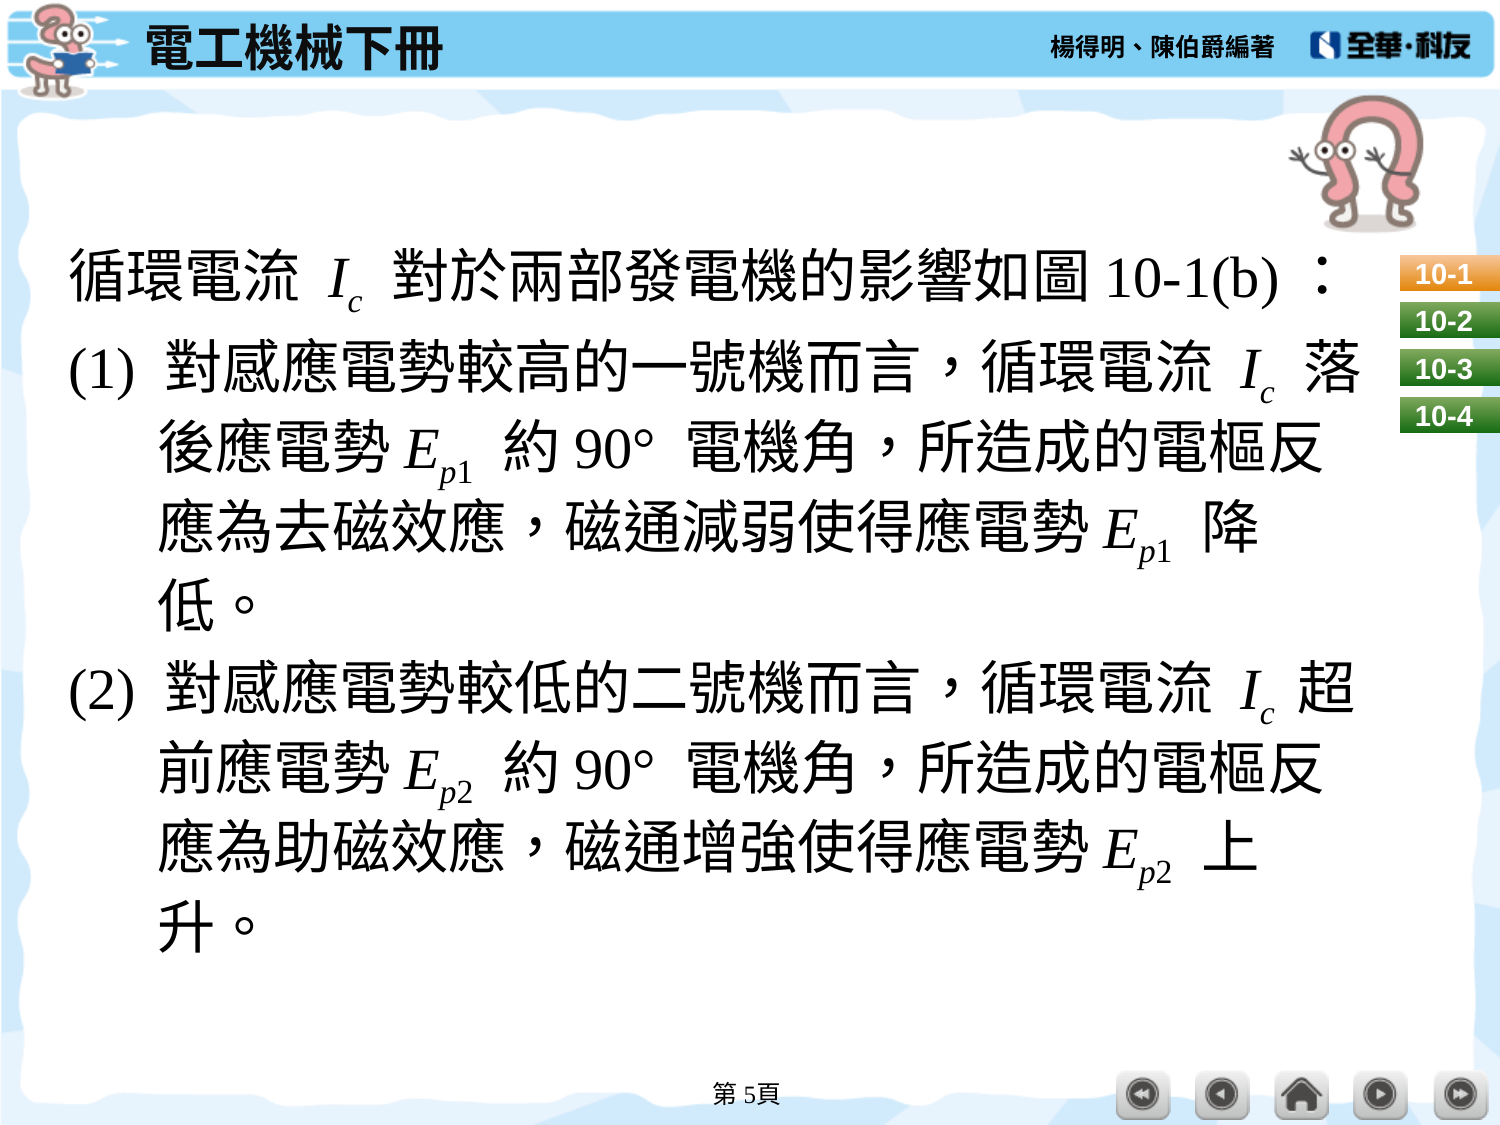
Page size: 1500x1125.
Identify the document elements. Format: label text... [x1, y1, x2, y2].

picture [0, 0, 1500, 1125]
list 循環電流 Ic 對於兩部發電機的影響如圖10-1(b)： (1) 對感應電勢較高的一號機而言，循環電流 Ic 落後應電勢Ep1 約90° 電機角，所造成的電樞反應為去磁效應，磁通減弱使得應電勢Ep1 降低。 (2) 對感應電勢較低的二號機而言，循環電流 Ic 超前應電勢Ep2 約90° 電機角，所造成的電樞反應為助磁效應，磁通增強使得應電勢Ep2 上升。 [53, 231, 1388, 1059]
